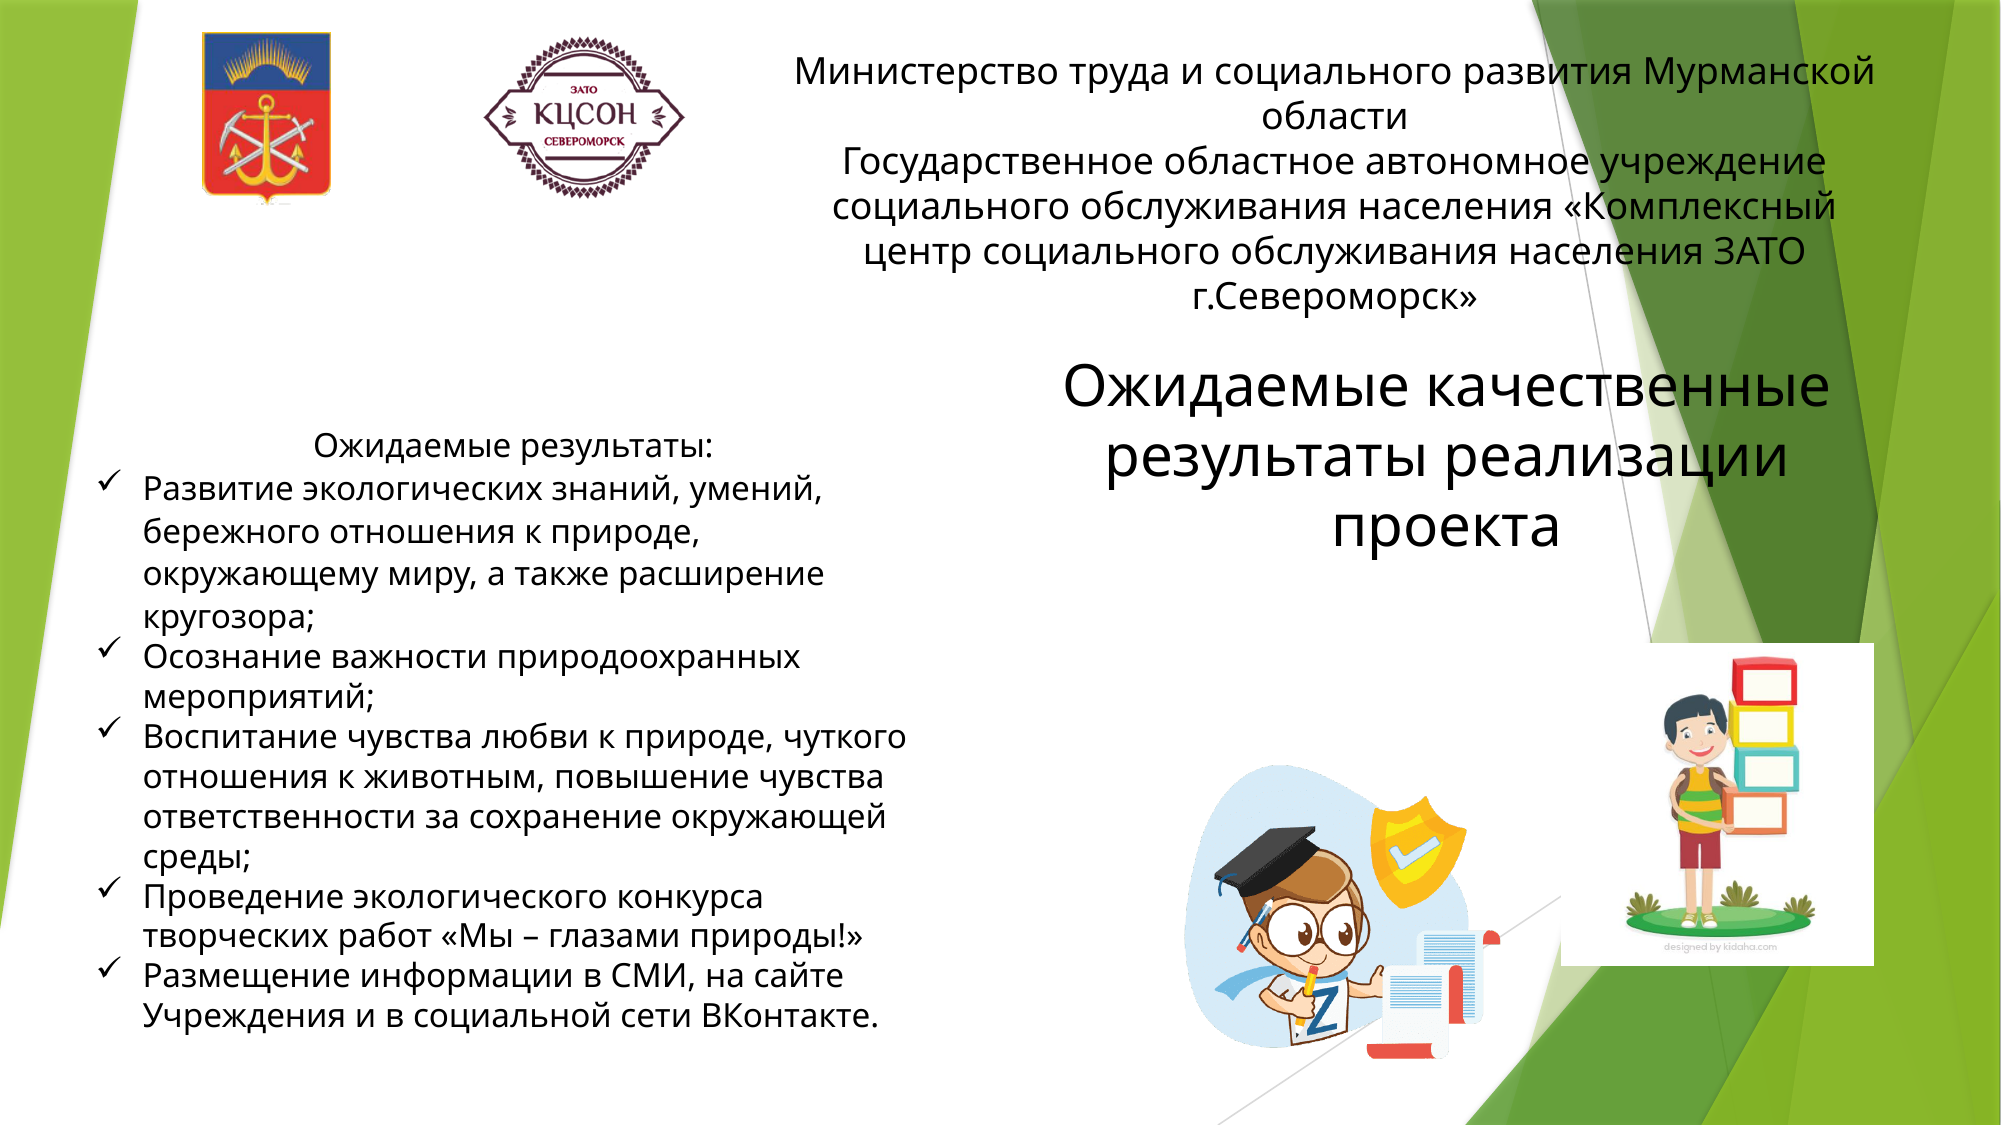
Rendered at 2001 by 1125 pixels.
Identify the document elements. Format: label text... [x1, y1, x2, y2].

picture [202, 31, 331, 206]
text_box Ожидаемые качественные результаты реализации проекта [1020, 340, 1874, 566]
text_box Министерство труда и социального развития Мурманской области Государственное областное автономное учреждение социального обслуживания населения «Комплексный центр социального обслуживания населения ЗАТО г.Североморск» [762, 39, 1908, 325]
picture [1560, 642, 1875, 967]
picture [1144, 706, 1526, 1096]
picture [480, 31, 688, 204]
text_box Ожидаемые результаты: Развитие экологических знаний, умений, бережного отношения к природе, окружающему миру, а также расширение кругозора; Осознание важности природоохранных мероприятий; Воспитание чувства любви к природе, чуткого отношения к животным, повышение чувства ответственности за сохранение окружающей среды; Проведение экологического конкурса творческих работ «Мы – глазами природы!» Размещение информации в СМИ, на сайте Учреждения и в социальной сети ВКонтакте. [80, 414, 947, 1082]
